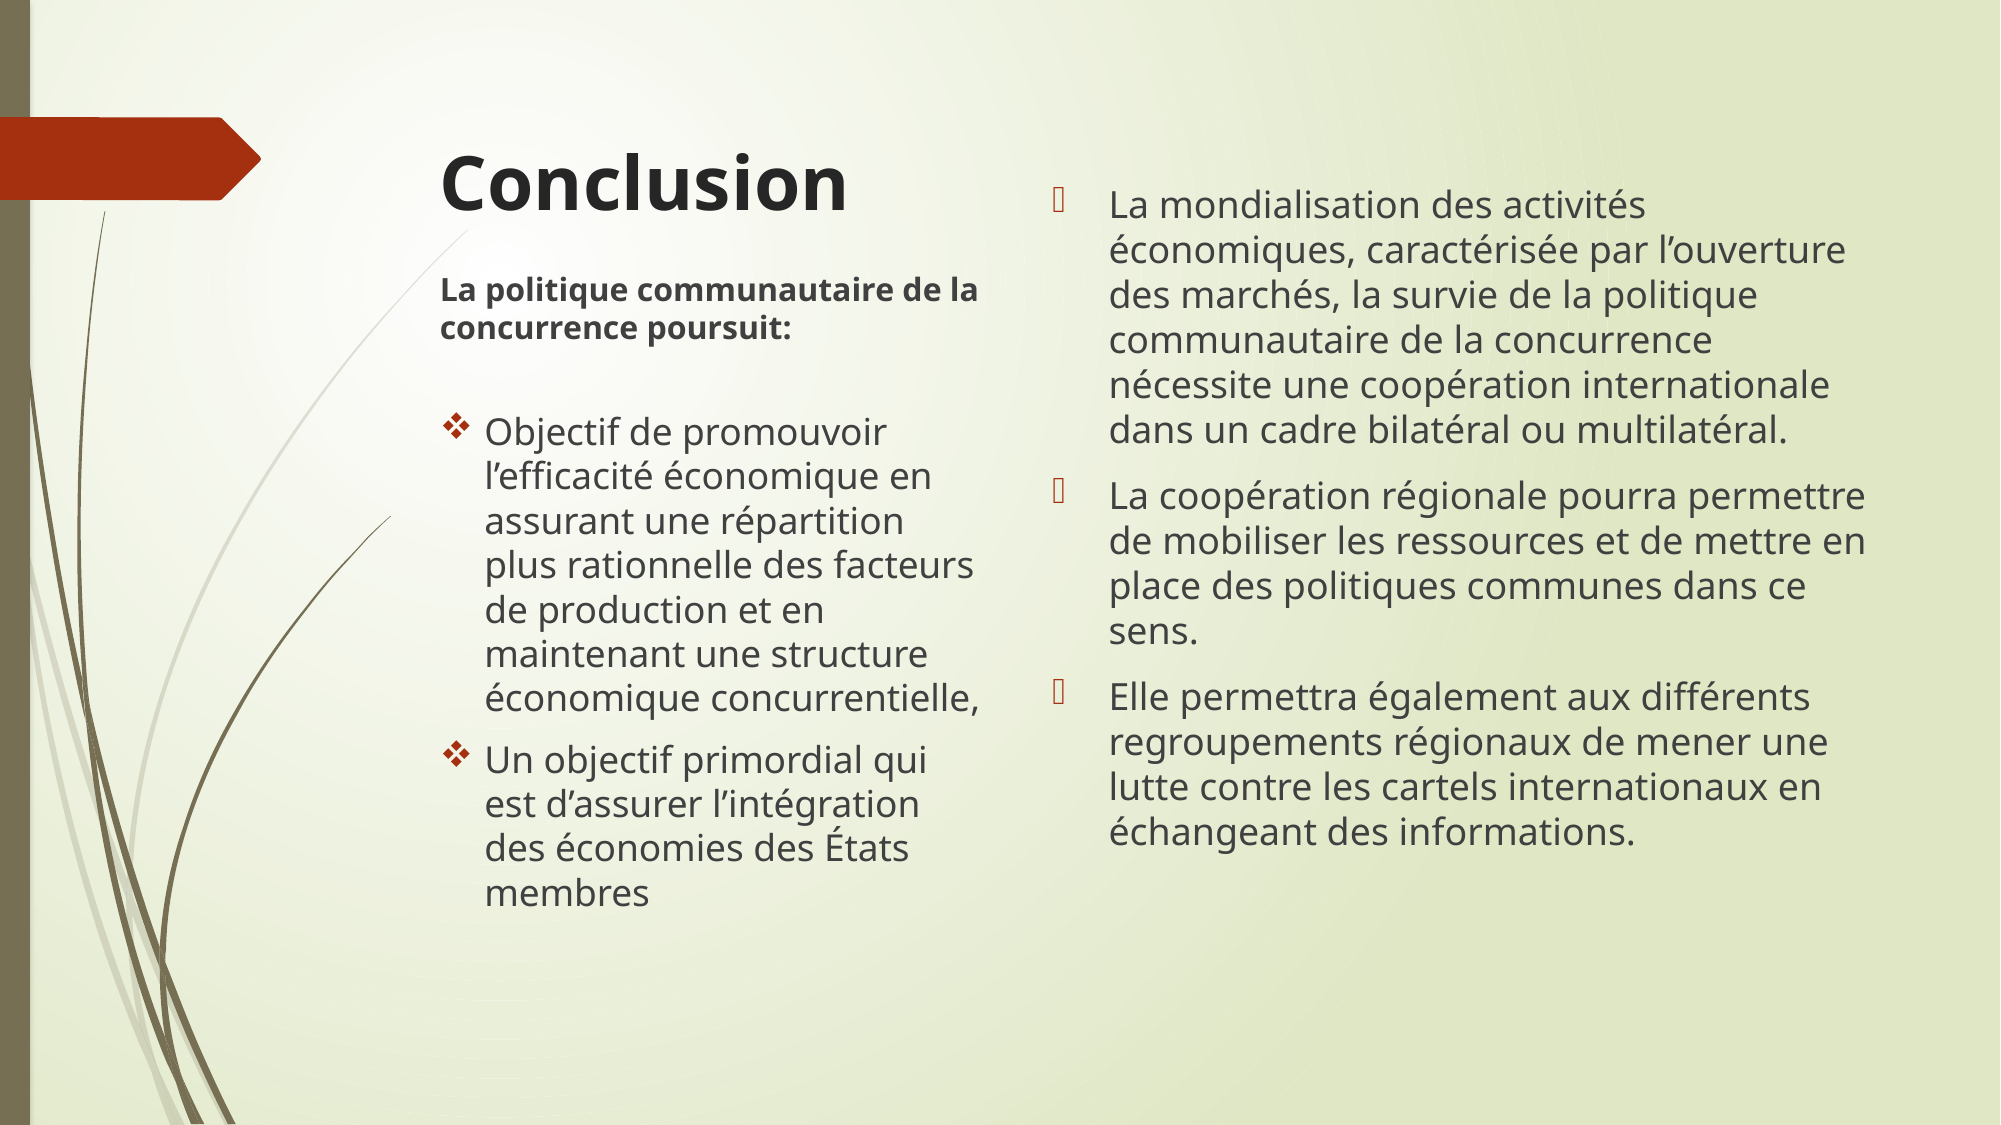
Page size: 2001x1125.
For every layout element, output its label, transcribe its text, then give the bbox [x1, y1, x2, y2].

list La politique communautaire de la concurrence poursuit: Objectif de promouvoir l’efficacité économique en assurant une répartition plus rationnelle des facteurs de production et en maintenant une structure économique concurrentielle, Un objectif primordial qui est d’assurer l’intégration des économies des États membres [424, 262, 1000, 962]
list La mondialisation des activités économiques, caractérisée par l’ouverture des marchés, la survie de la politique communautaire de la concurrence nécessite une coopération internationale dans un cadre bilatéral ou multilatéral. La coopération régionale pourra permettre de mobiliser les ressources et de mettre en place des politiques communes dans ce sens. Elle permettra également aux différents regroupements régionaux de mener une lutte contre les cartels internationaux en échangeant des informations. [1037, 73, 1888, 962]
title Conclusion [424, 73, 1000, 234]
